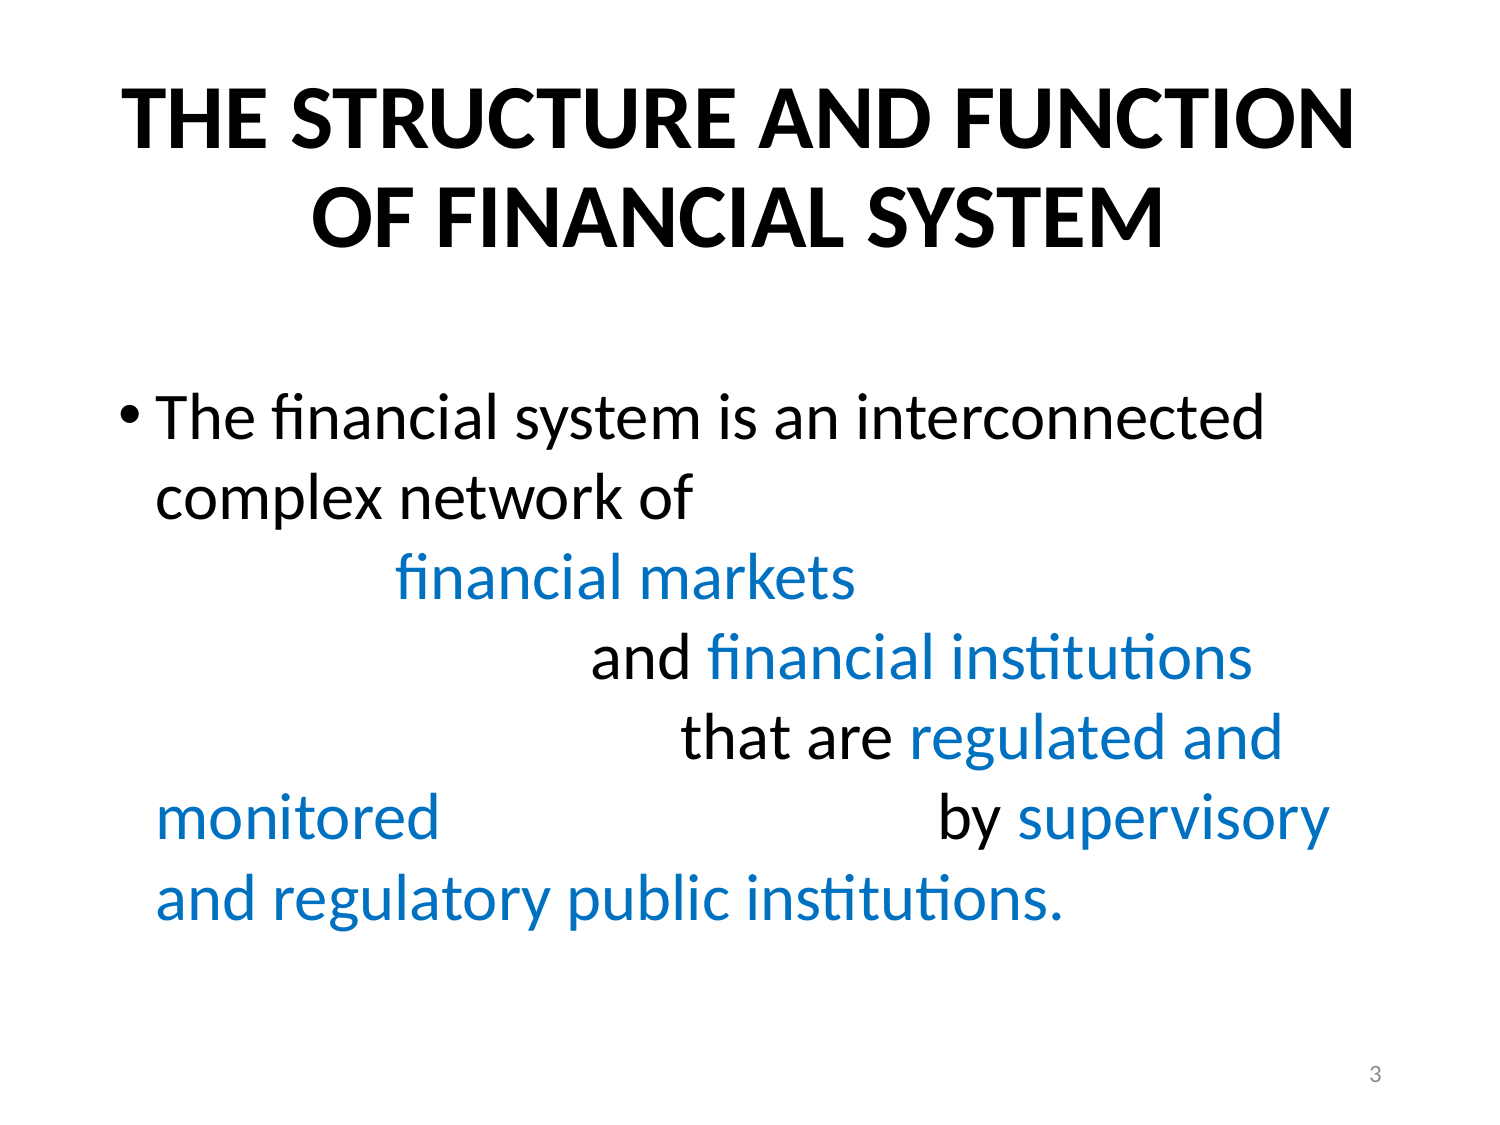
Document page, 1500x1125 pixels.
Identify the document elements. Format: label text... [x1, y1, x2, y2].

slide_number 3 [1059, 1042, 1397, 1103]
title THE STRUCTURE AND FUNCTION OF FINANCIAL SYSTEM [103, 59, 1397, 278]
list The financial system is an interconnected complex network of financial markets and financial institutions that are regulated and monitored by supervisory and regulatory public institutions. [103, 365, 1397, 1125]
